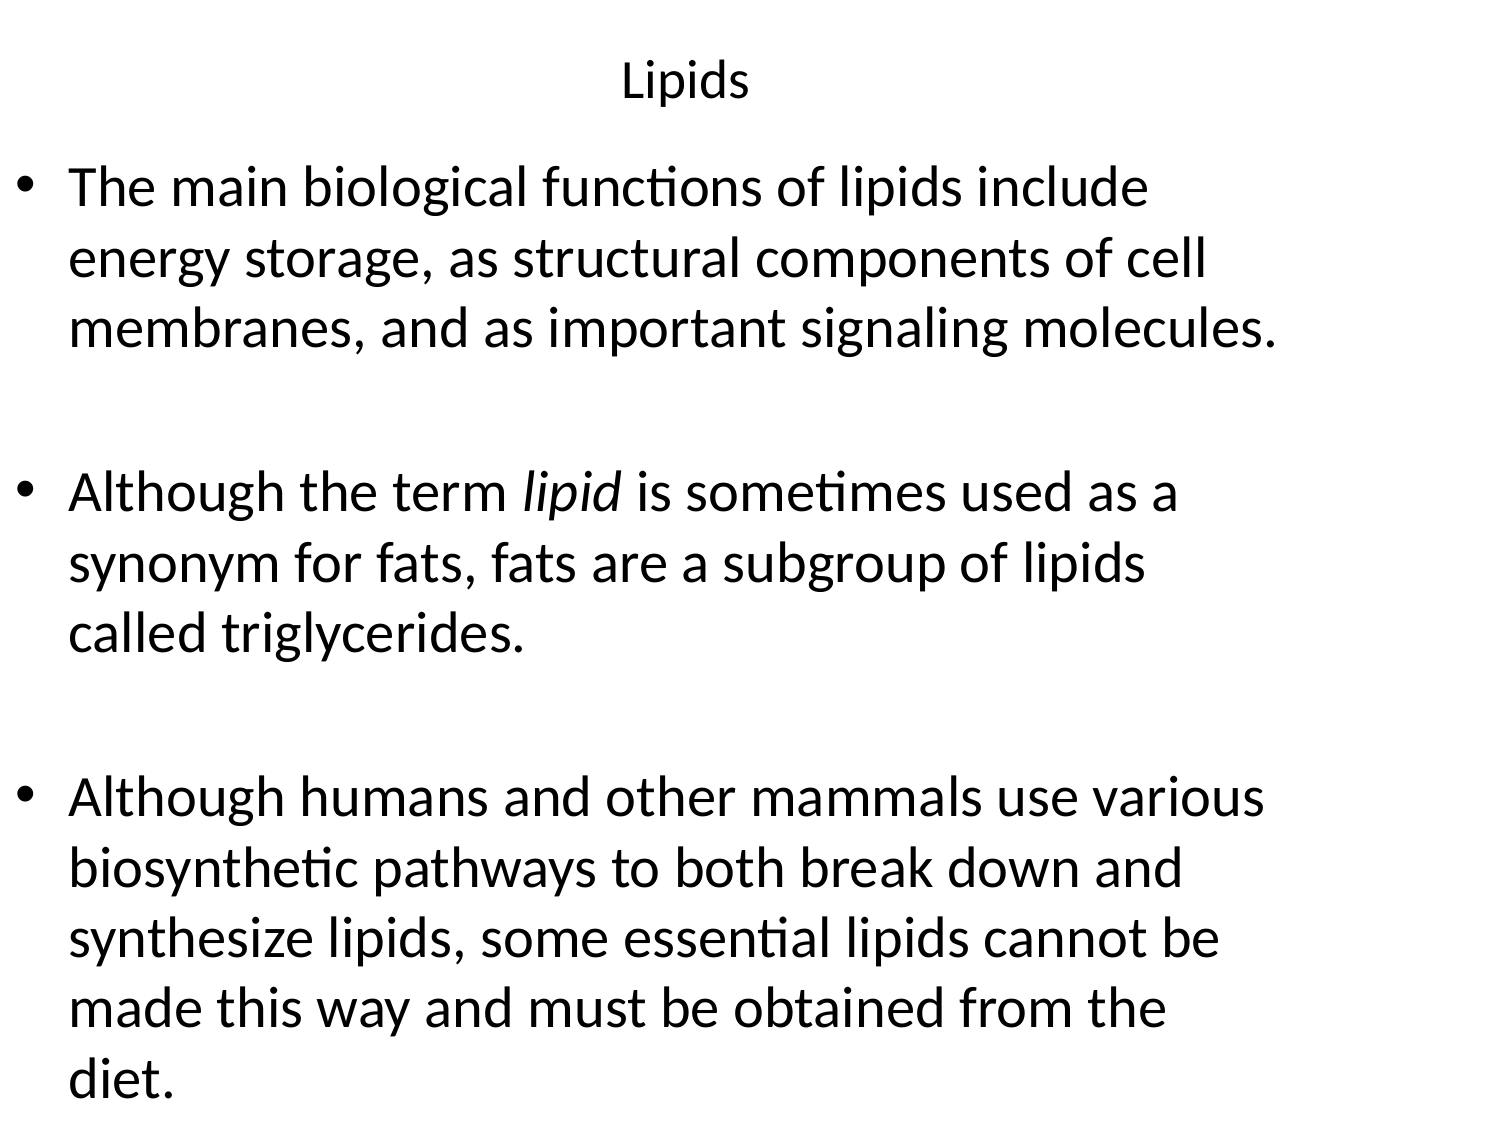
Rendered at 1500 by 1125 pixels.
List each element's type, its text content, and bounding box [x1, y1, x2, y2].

title Lipids [35, 35, 1336, 118]
list The main biological functions of lipids include energy storage, as structural components of cell membranes, and as important signaling molecules. Although the term lipid is sometimes used as a synonym for fats, fats are a subgroup of lipids called triglycerides. Although humans and other mammals use various biosynthetic pathways to both break down and synthesize lipids, some essential lipids cannot be made this way and must be obtained from the diet. [0, 140, 1301, 1125]
